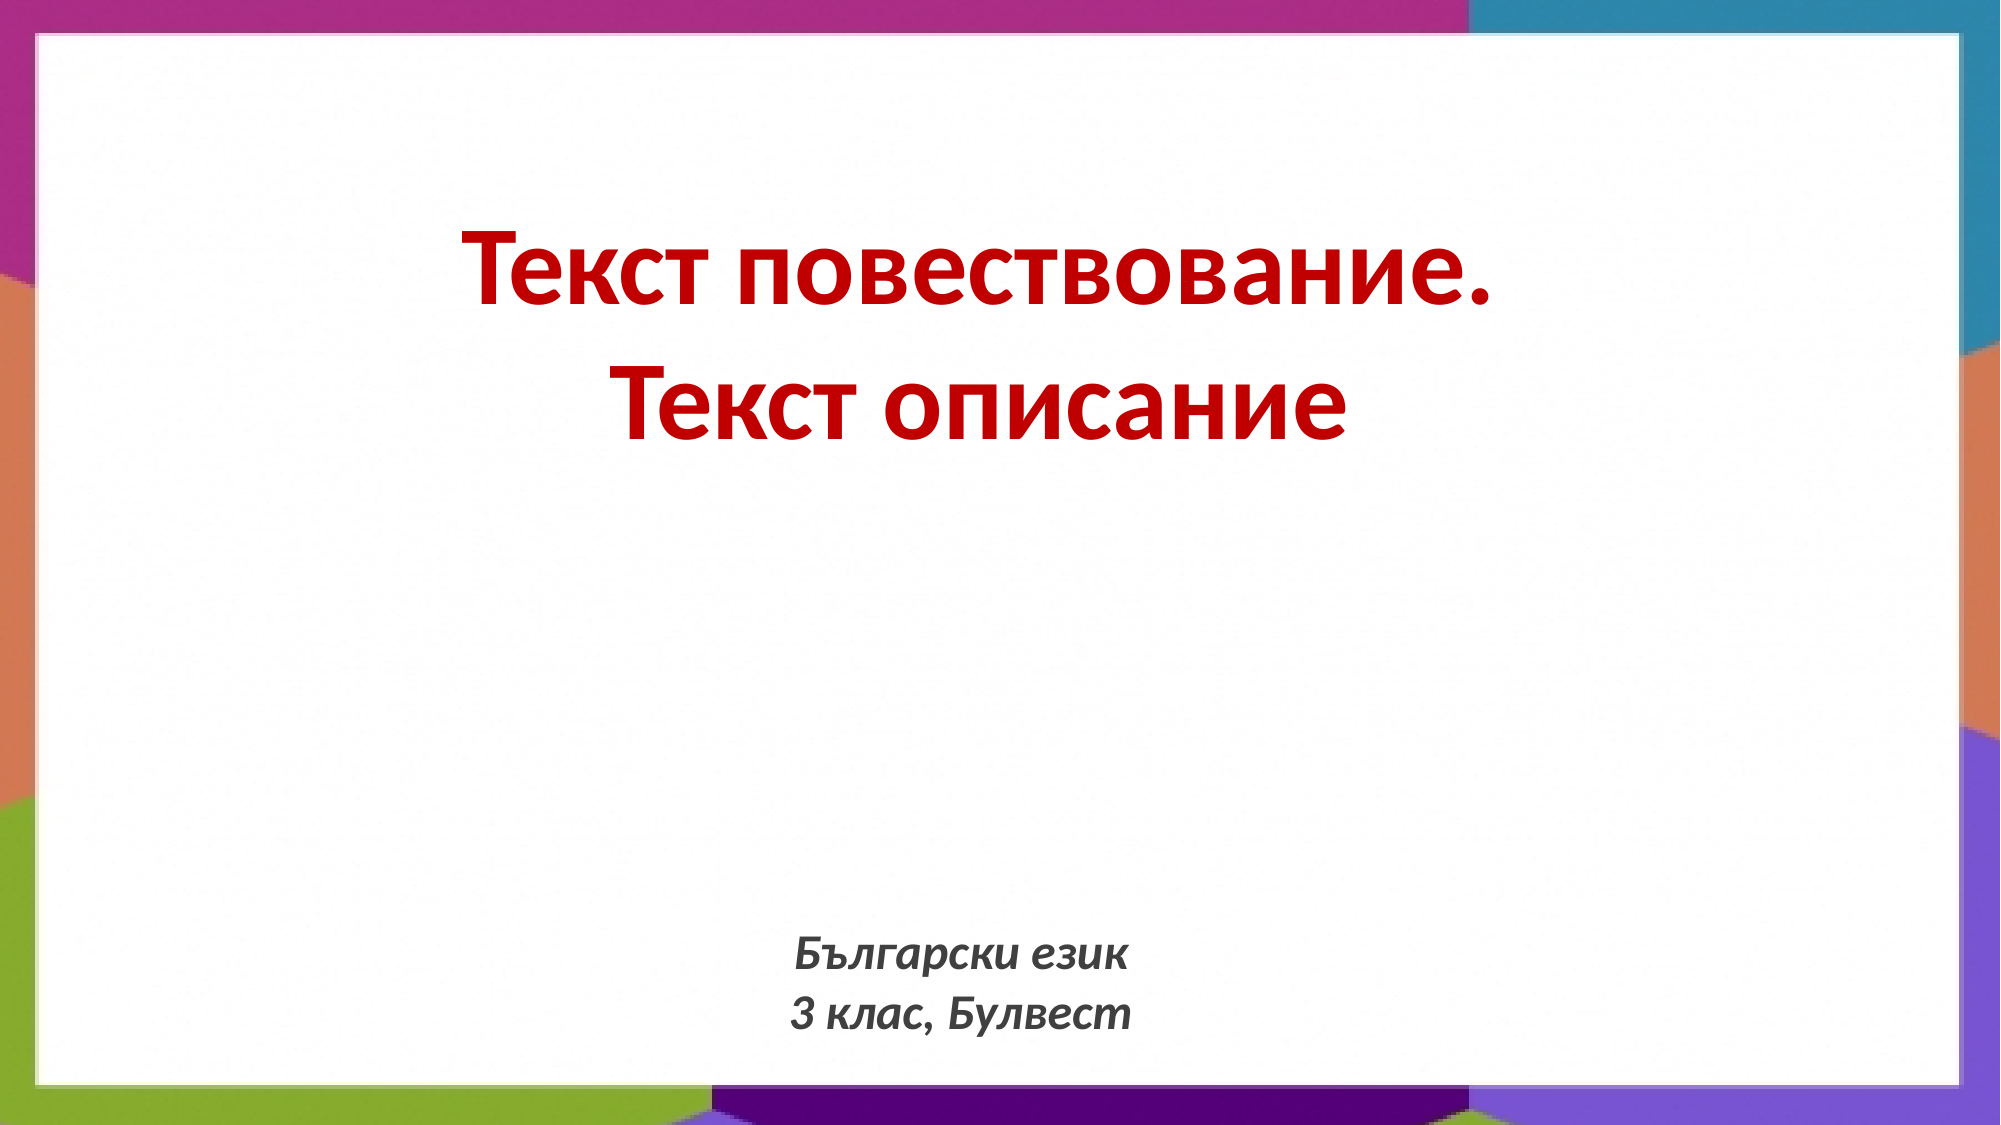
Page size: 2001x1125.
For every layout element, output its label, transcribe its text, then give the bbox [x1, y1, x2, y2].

text_box Български език 3 клас, Булвест [773, 912, 1149, 1047]
text_box Текст повествование. Текст описание [446, 184, 1513, 470]
picture [0, 0, 2000, 1125]
